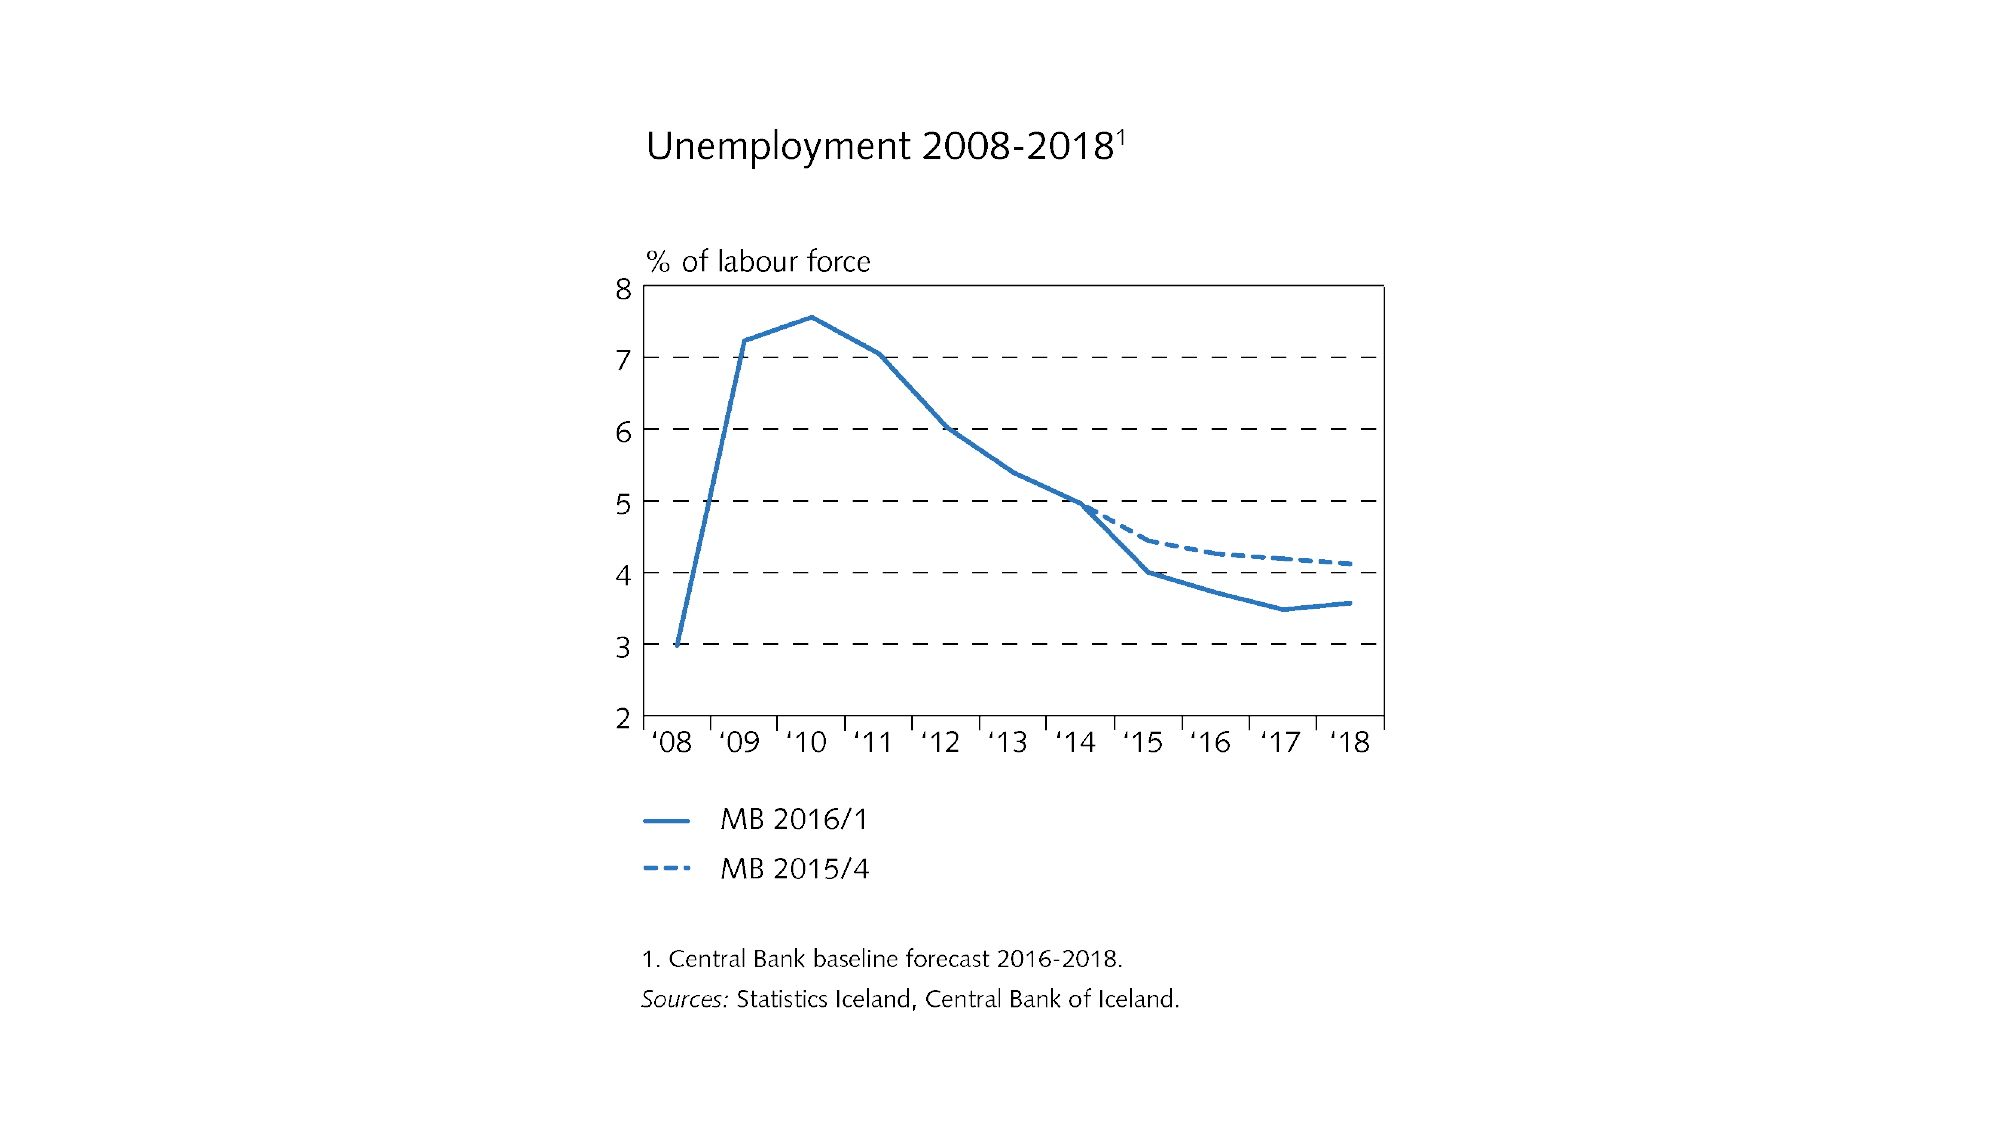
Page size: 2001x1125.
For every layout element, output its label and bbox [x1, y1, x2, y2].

picture [615, 112, 1385, 1013]
